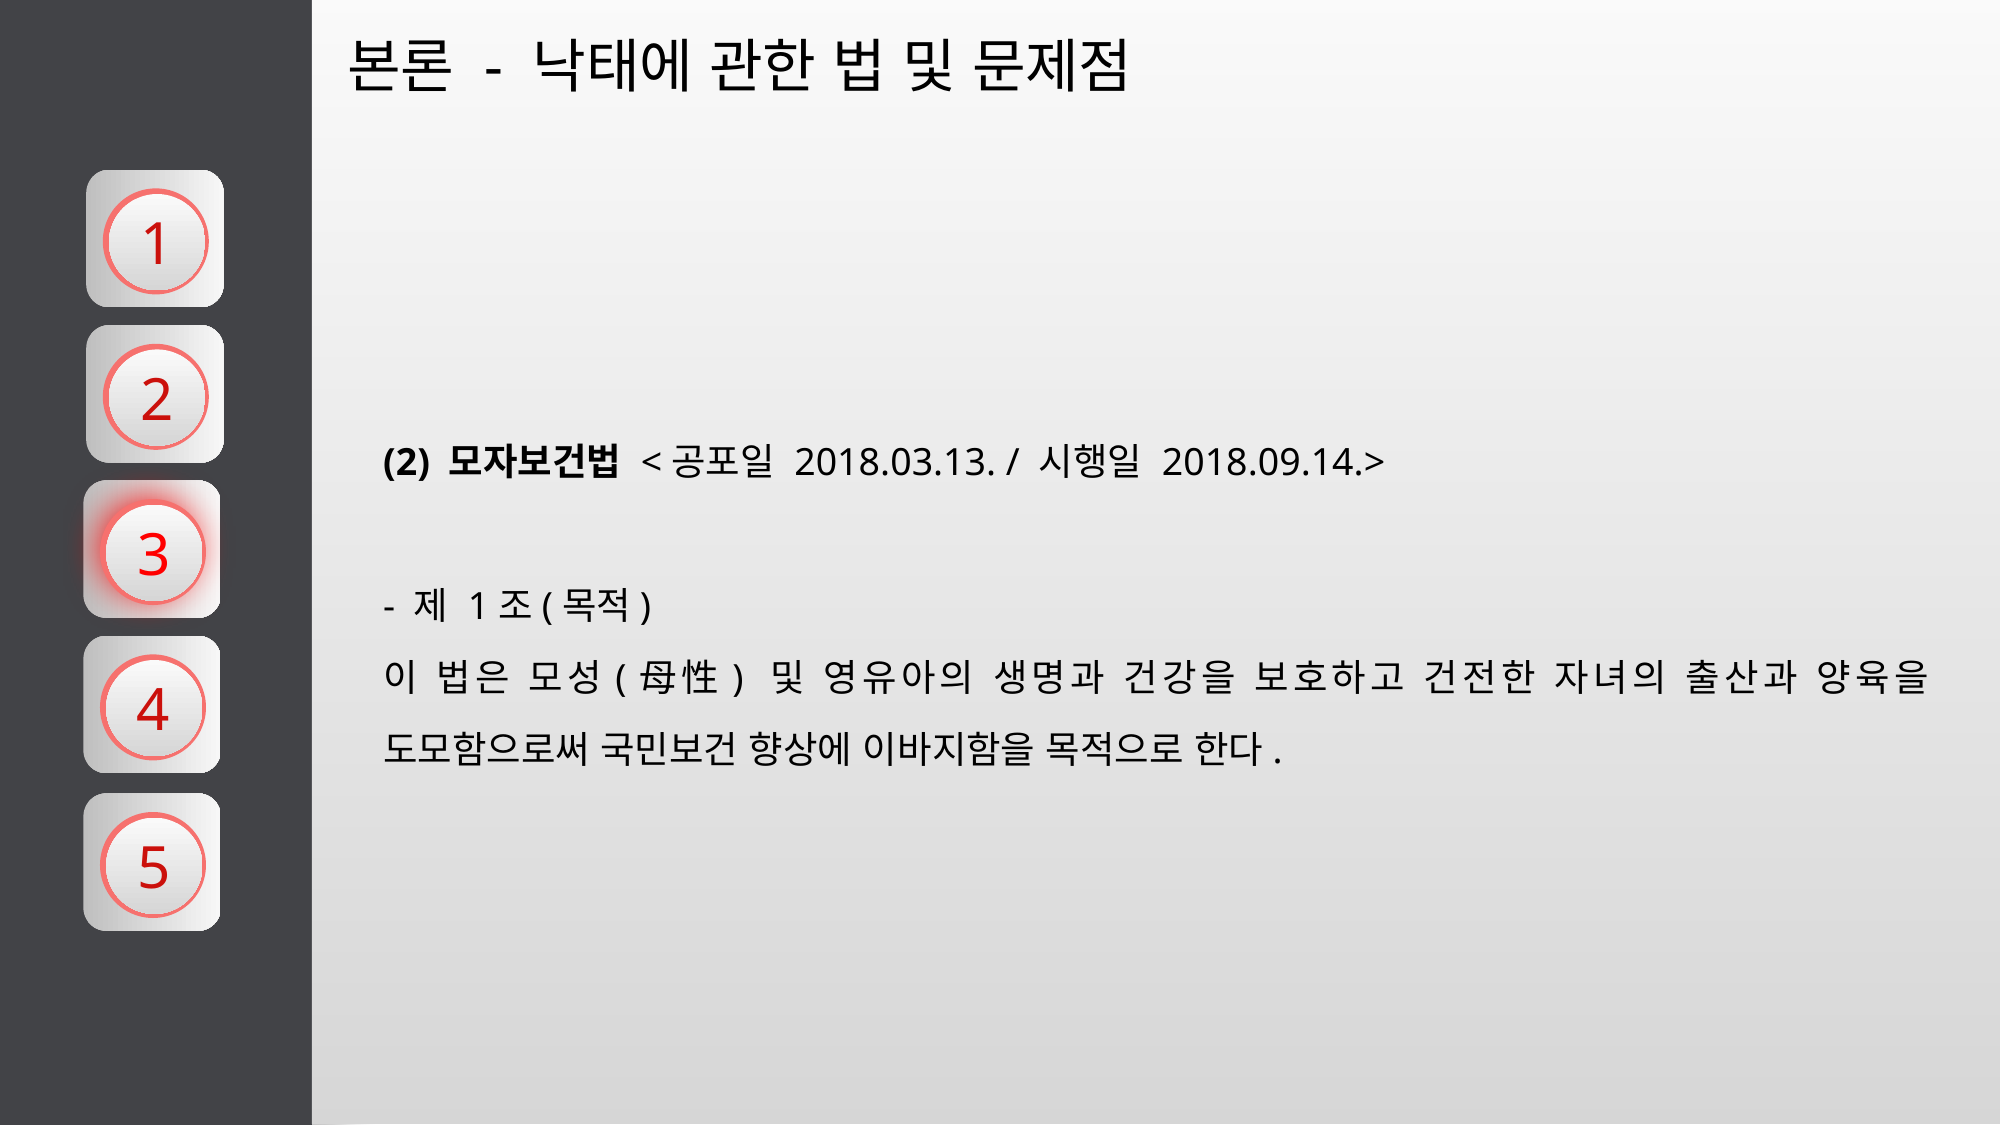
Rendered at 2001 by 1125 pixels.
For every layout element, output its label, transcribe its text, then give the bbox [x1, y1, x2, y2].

text_box [311, 0, 2000, 1125]
text_box 본론 - 낙태에 관한 법 및 문제점 [332, 22, 1185, 107]
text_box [83, 169, 224, 931]
text_box (2) 모자보건법 <공포일 2018.03.13. / 시행일 2018.09.14.> - 제 1조(목적) 이 법은 모성(母性) 및 영유아의 생명과 건강을 보호하고 건전한 자녀의 출산과 양육을 도모함으로써 국민보건 향상에 이바지함을 목적으로 한다. [368, 403, 1944, 779]
text_box [0, 0, 311, 1125]
text_box 1 [76, 519, 83, 576]
